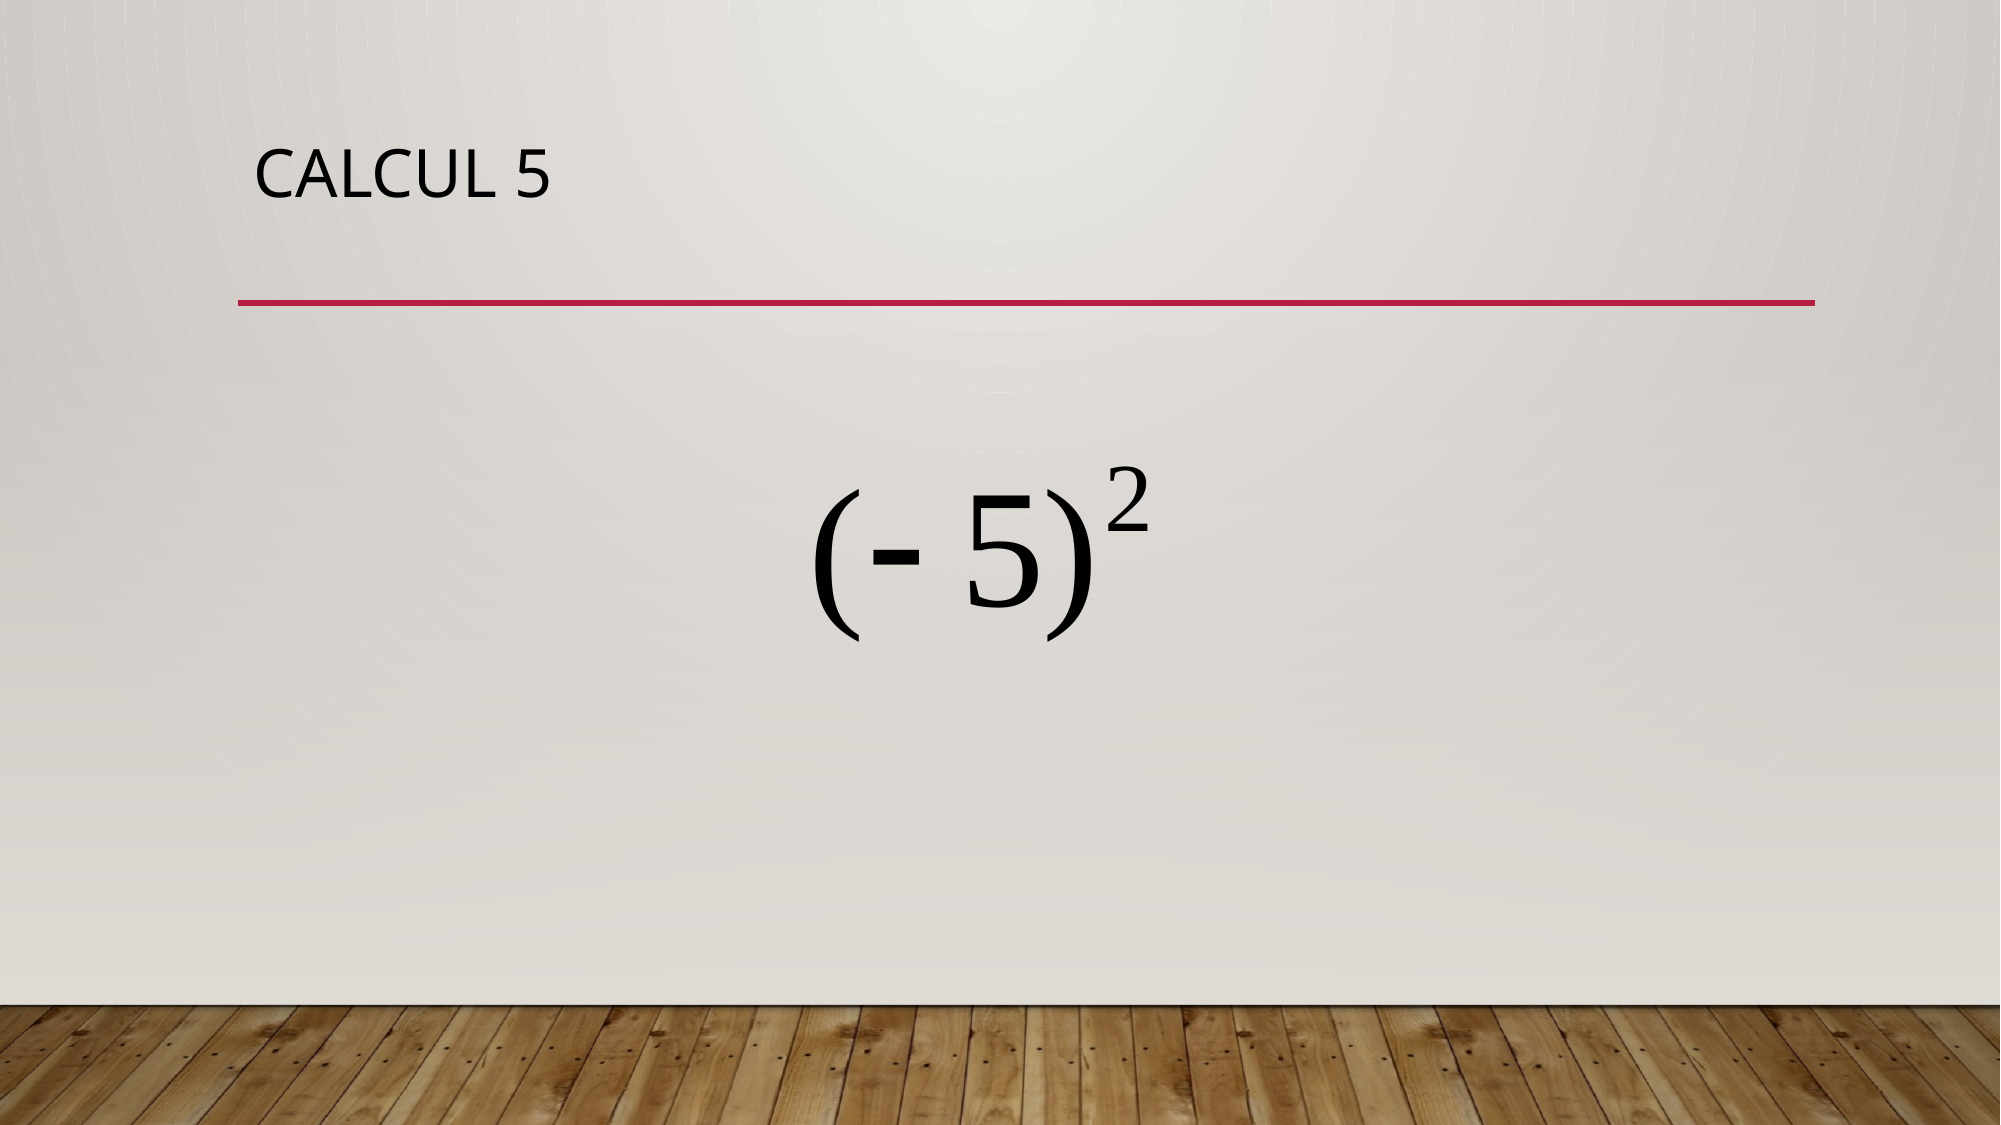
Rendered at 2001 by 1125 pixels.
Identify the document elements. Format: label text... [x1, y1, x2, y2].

picture [0, 1005, 2000, 1125]
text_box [784, 423, 1180, 678]
title CALCUL 5 [238, 131, 1814, 305]
